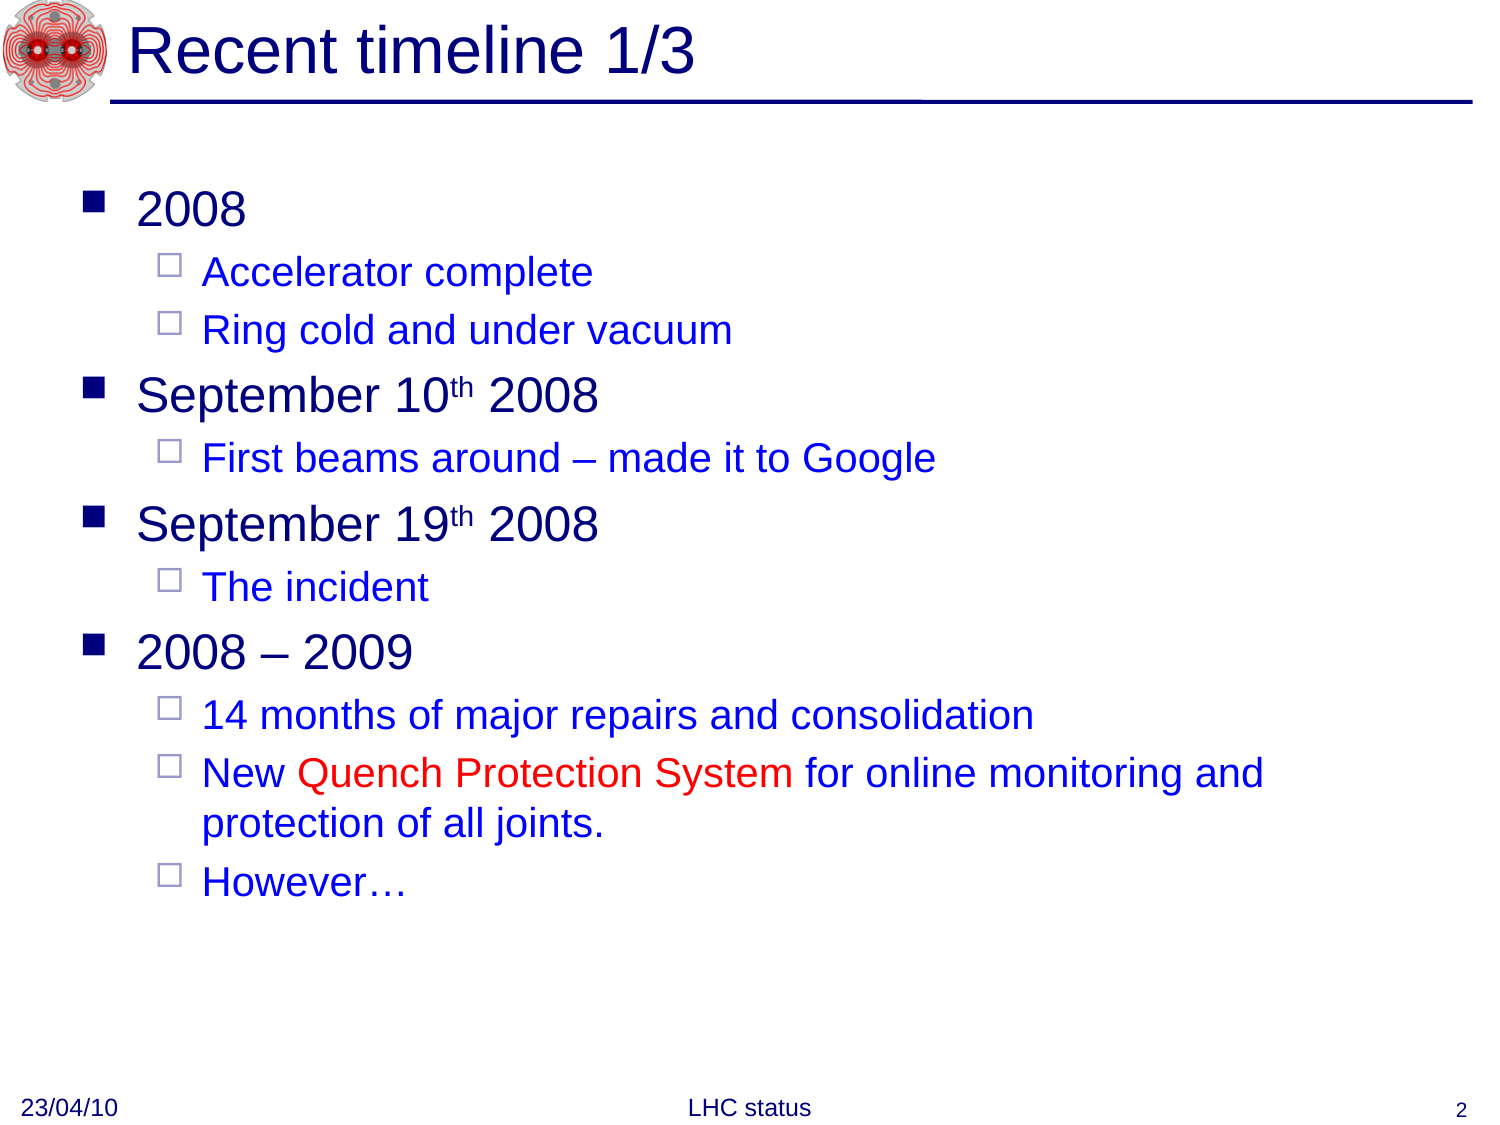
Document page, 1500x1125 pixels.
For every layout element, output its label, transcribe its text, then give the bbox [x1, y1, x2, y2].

footer LHC status [512, 1087, 988, 1125]
title Recent timeline 1/3 [111, 3, 1463, 91]
picture [0, 0, 108, 103]
list 2008 Accelerator complete Ring cold and under vacuum September 10th 2008 First beams around – made it to Google September 19th 2008 The incident 2008 – 2009 14 months of major repairs and consolidation New Quench Protection System for online monitoring and protection of all joints. However… [64, 118, 1436, 1051]
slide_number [5, 1085, 356, 1125]
slide_number 2 [1131, 1087, 1483, 1125]
